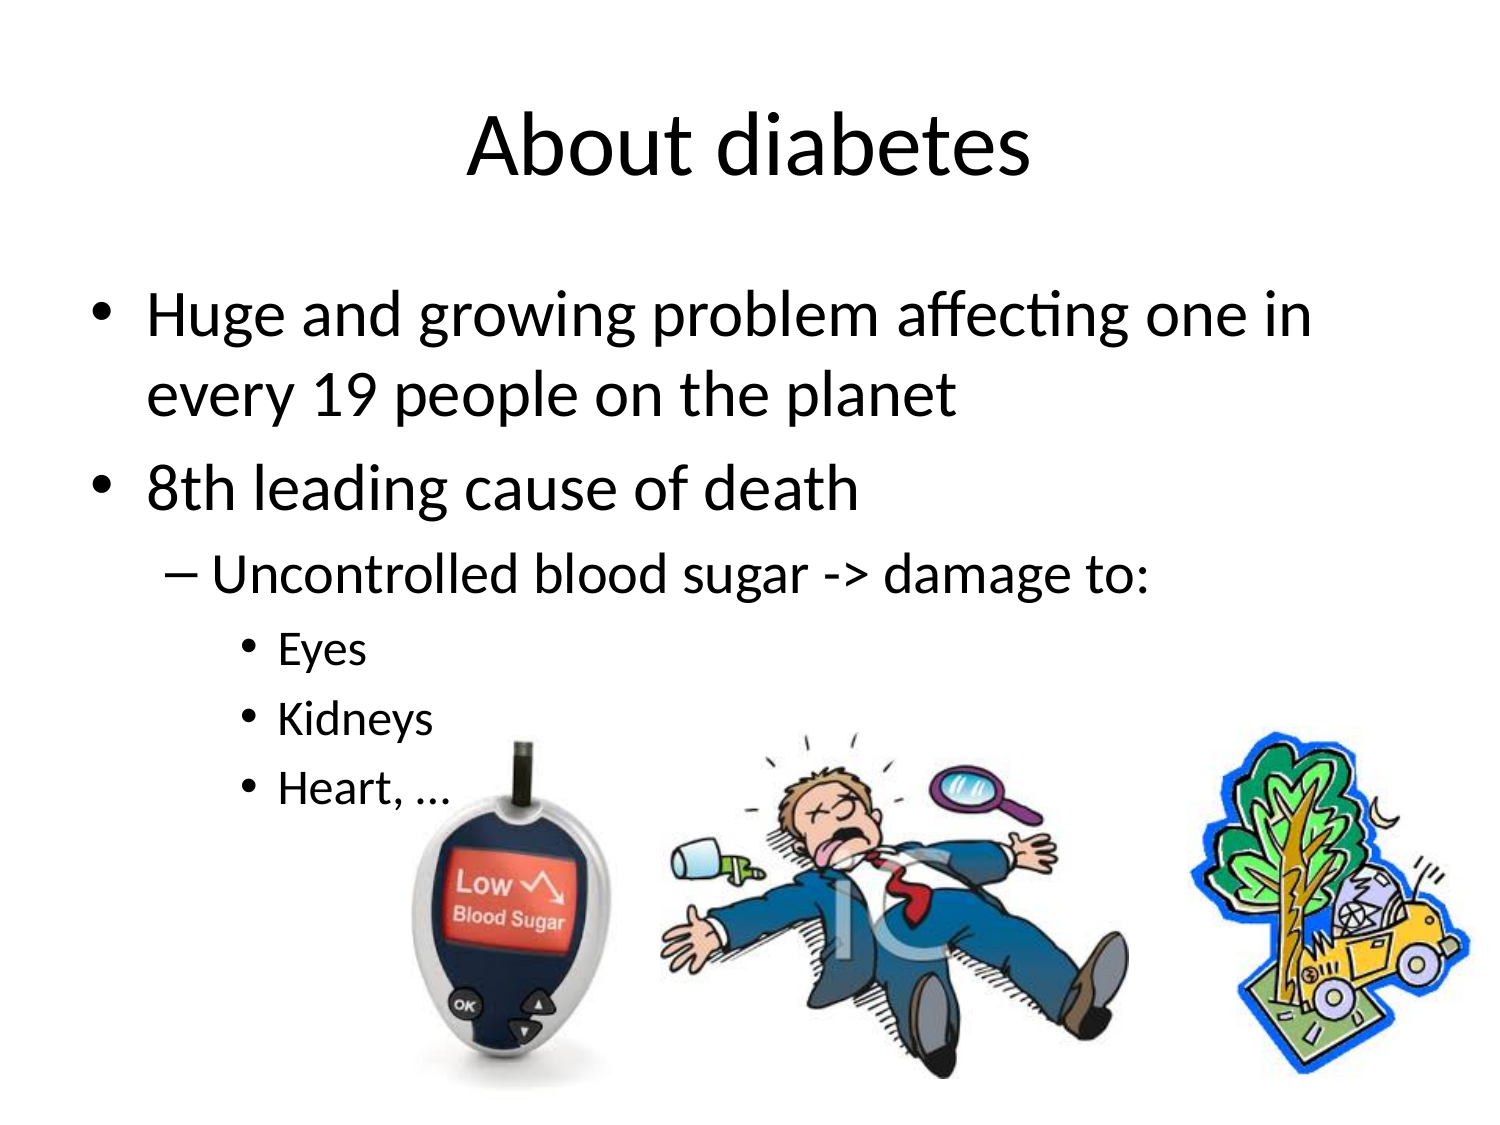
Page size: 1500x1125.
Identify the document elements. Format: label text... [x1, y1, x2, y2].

title About diabetes [75, 45, 1425, 233]
picture [362, 710, 1130, 1101]
list Huge and growing problem affecting one in every 19 people on the planet 8th leading cause of death Uncontrolled blood sugar -> damage to: Eyes Kidneys Heart, … [75, 262, 1425, 1005]
picture [1187, 726, 1477, 1079]
